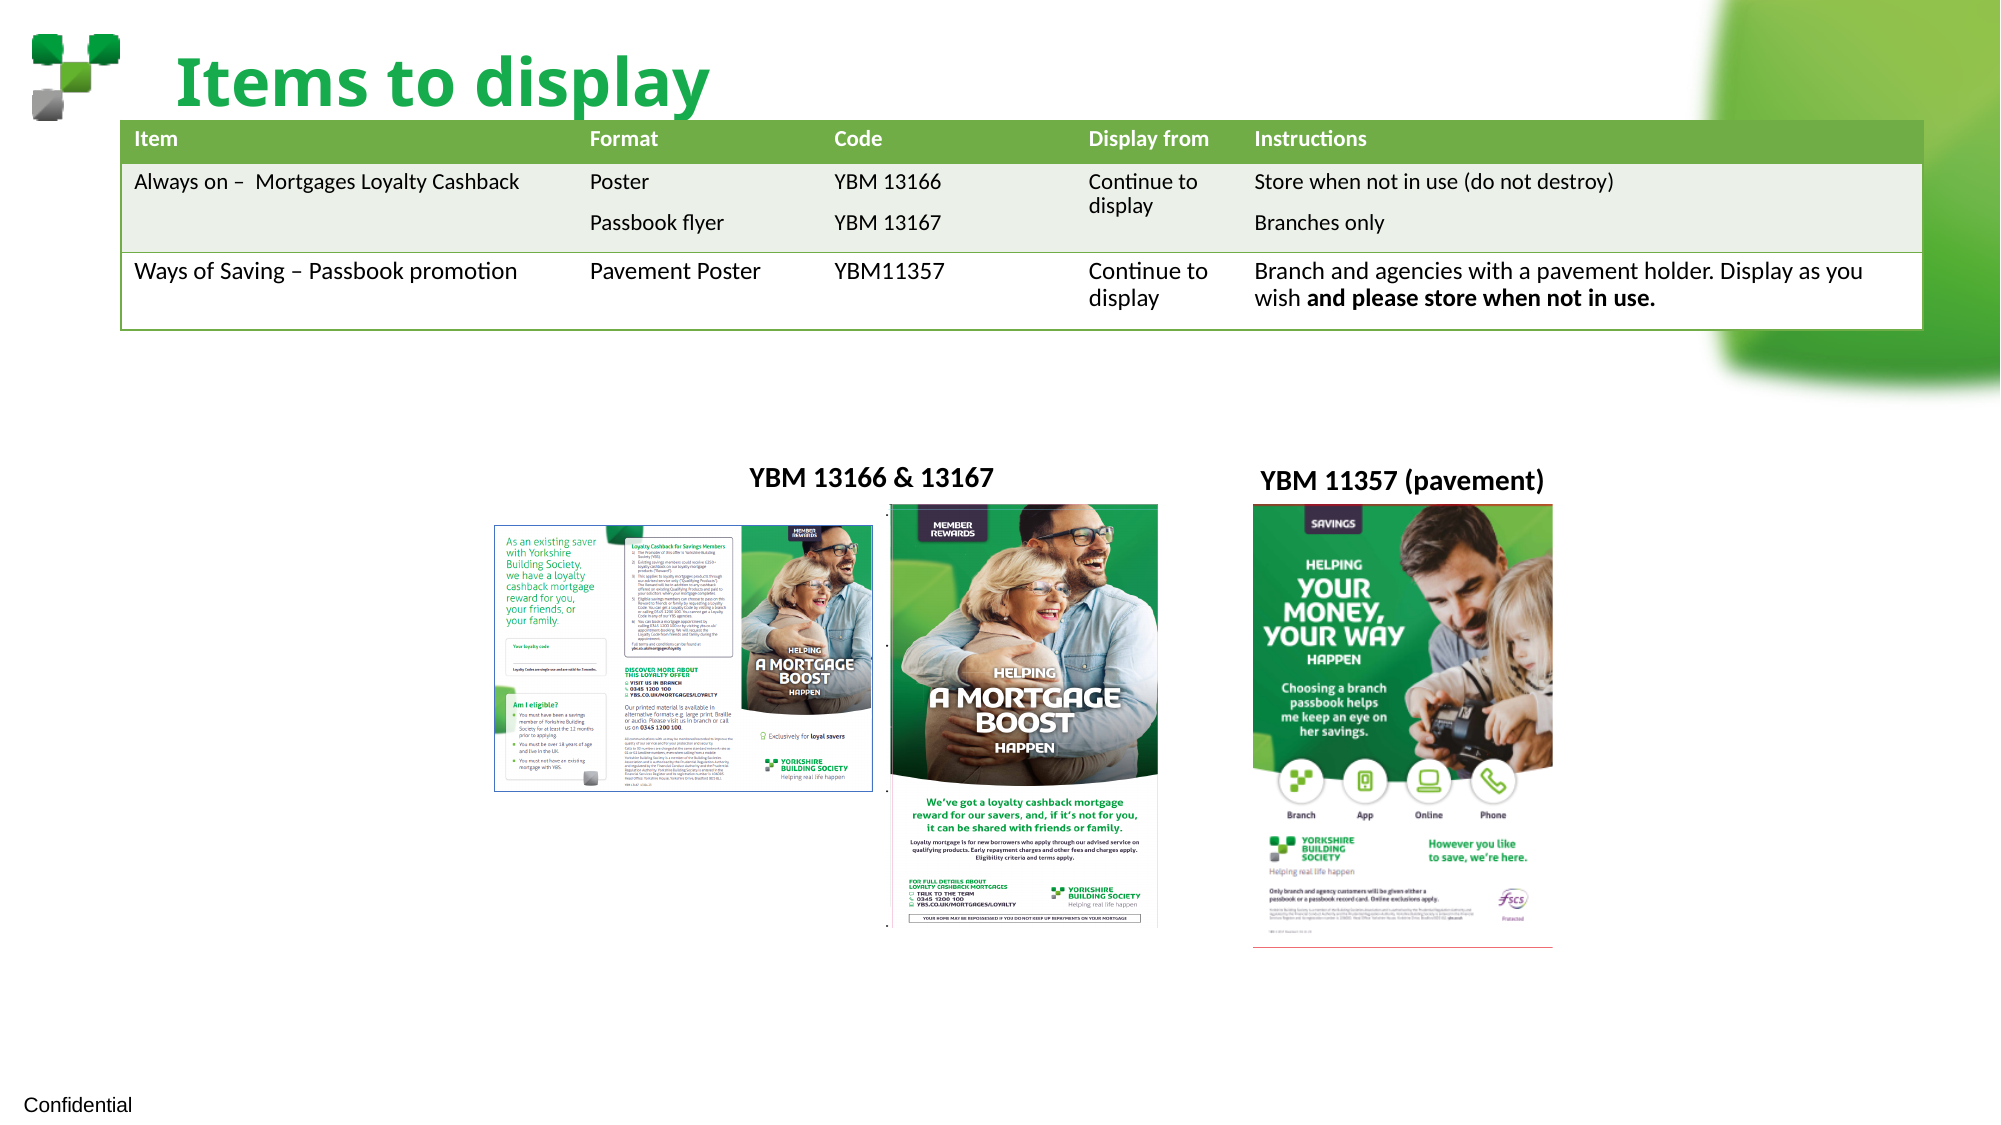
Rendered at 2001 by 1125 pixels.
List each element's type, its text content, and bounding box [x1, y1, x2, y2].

picture [32, 34, 120, 121]
table_header Item [122, 121, 576, 163]
table_cell Continue to display [1075, 253, 1241, 329]
text_box YBM 13166 & 13167 [734, 451, 1010, 501]
table_cell Continue to display [1075, 164, 1241, 252]
table_header Instructions [1241, 121, 1677, 163]
table_cell Ways of Saving – Passbook promotion [122, 253, 576, 329]
table_cell Always on – Mortgages Loyalty Cashback [122, 164, 576, 252]
title Items to display [176, 0, 1677, 120]
table_cell Pavement Poster [576, 253, 821, 329]
table_cell YBM 13166 YBM 13167 [821, 164, 1075, 252]
picture [1677, 0, 2000, 417]
picture [886, 504, 1158, 928]
picture [494, 525, 873, 792]
picture [1253, 504, 1553, 948]
table_header Format [576, 121, 821, 163]
table_cell YBM11357 [821, 253, 1075, 329]
table_cell Poster Passbook flyer [576, 164, 821, 252]
text_box YBM 11357 (pavement) [1245, 454, 1560, 504]
table_header Display from [1075, 121, 1241, 163]
table_cell Store when not in use (do not destroy) Branches only [1241, 164, 1677, 252]
table_cell Branch and agencies with a pavement holder. Display as you wish and please store when not in use. [1241, 253, 1677, 329]
table_header Code [821, 121, 1075, 163]
